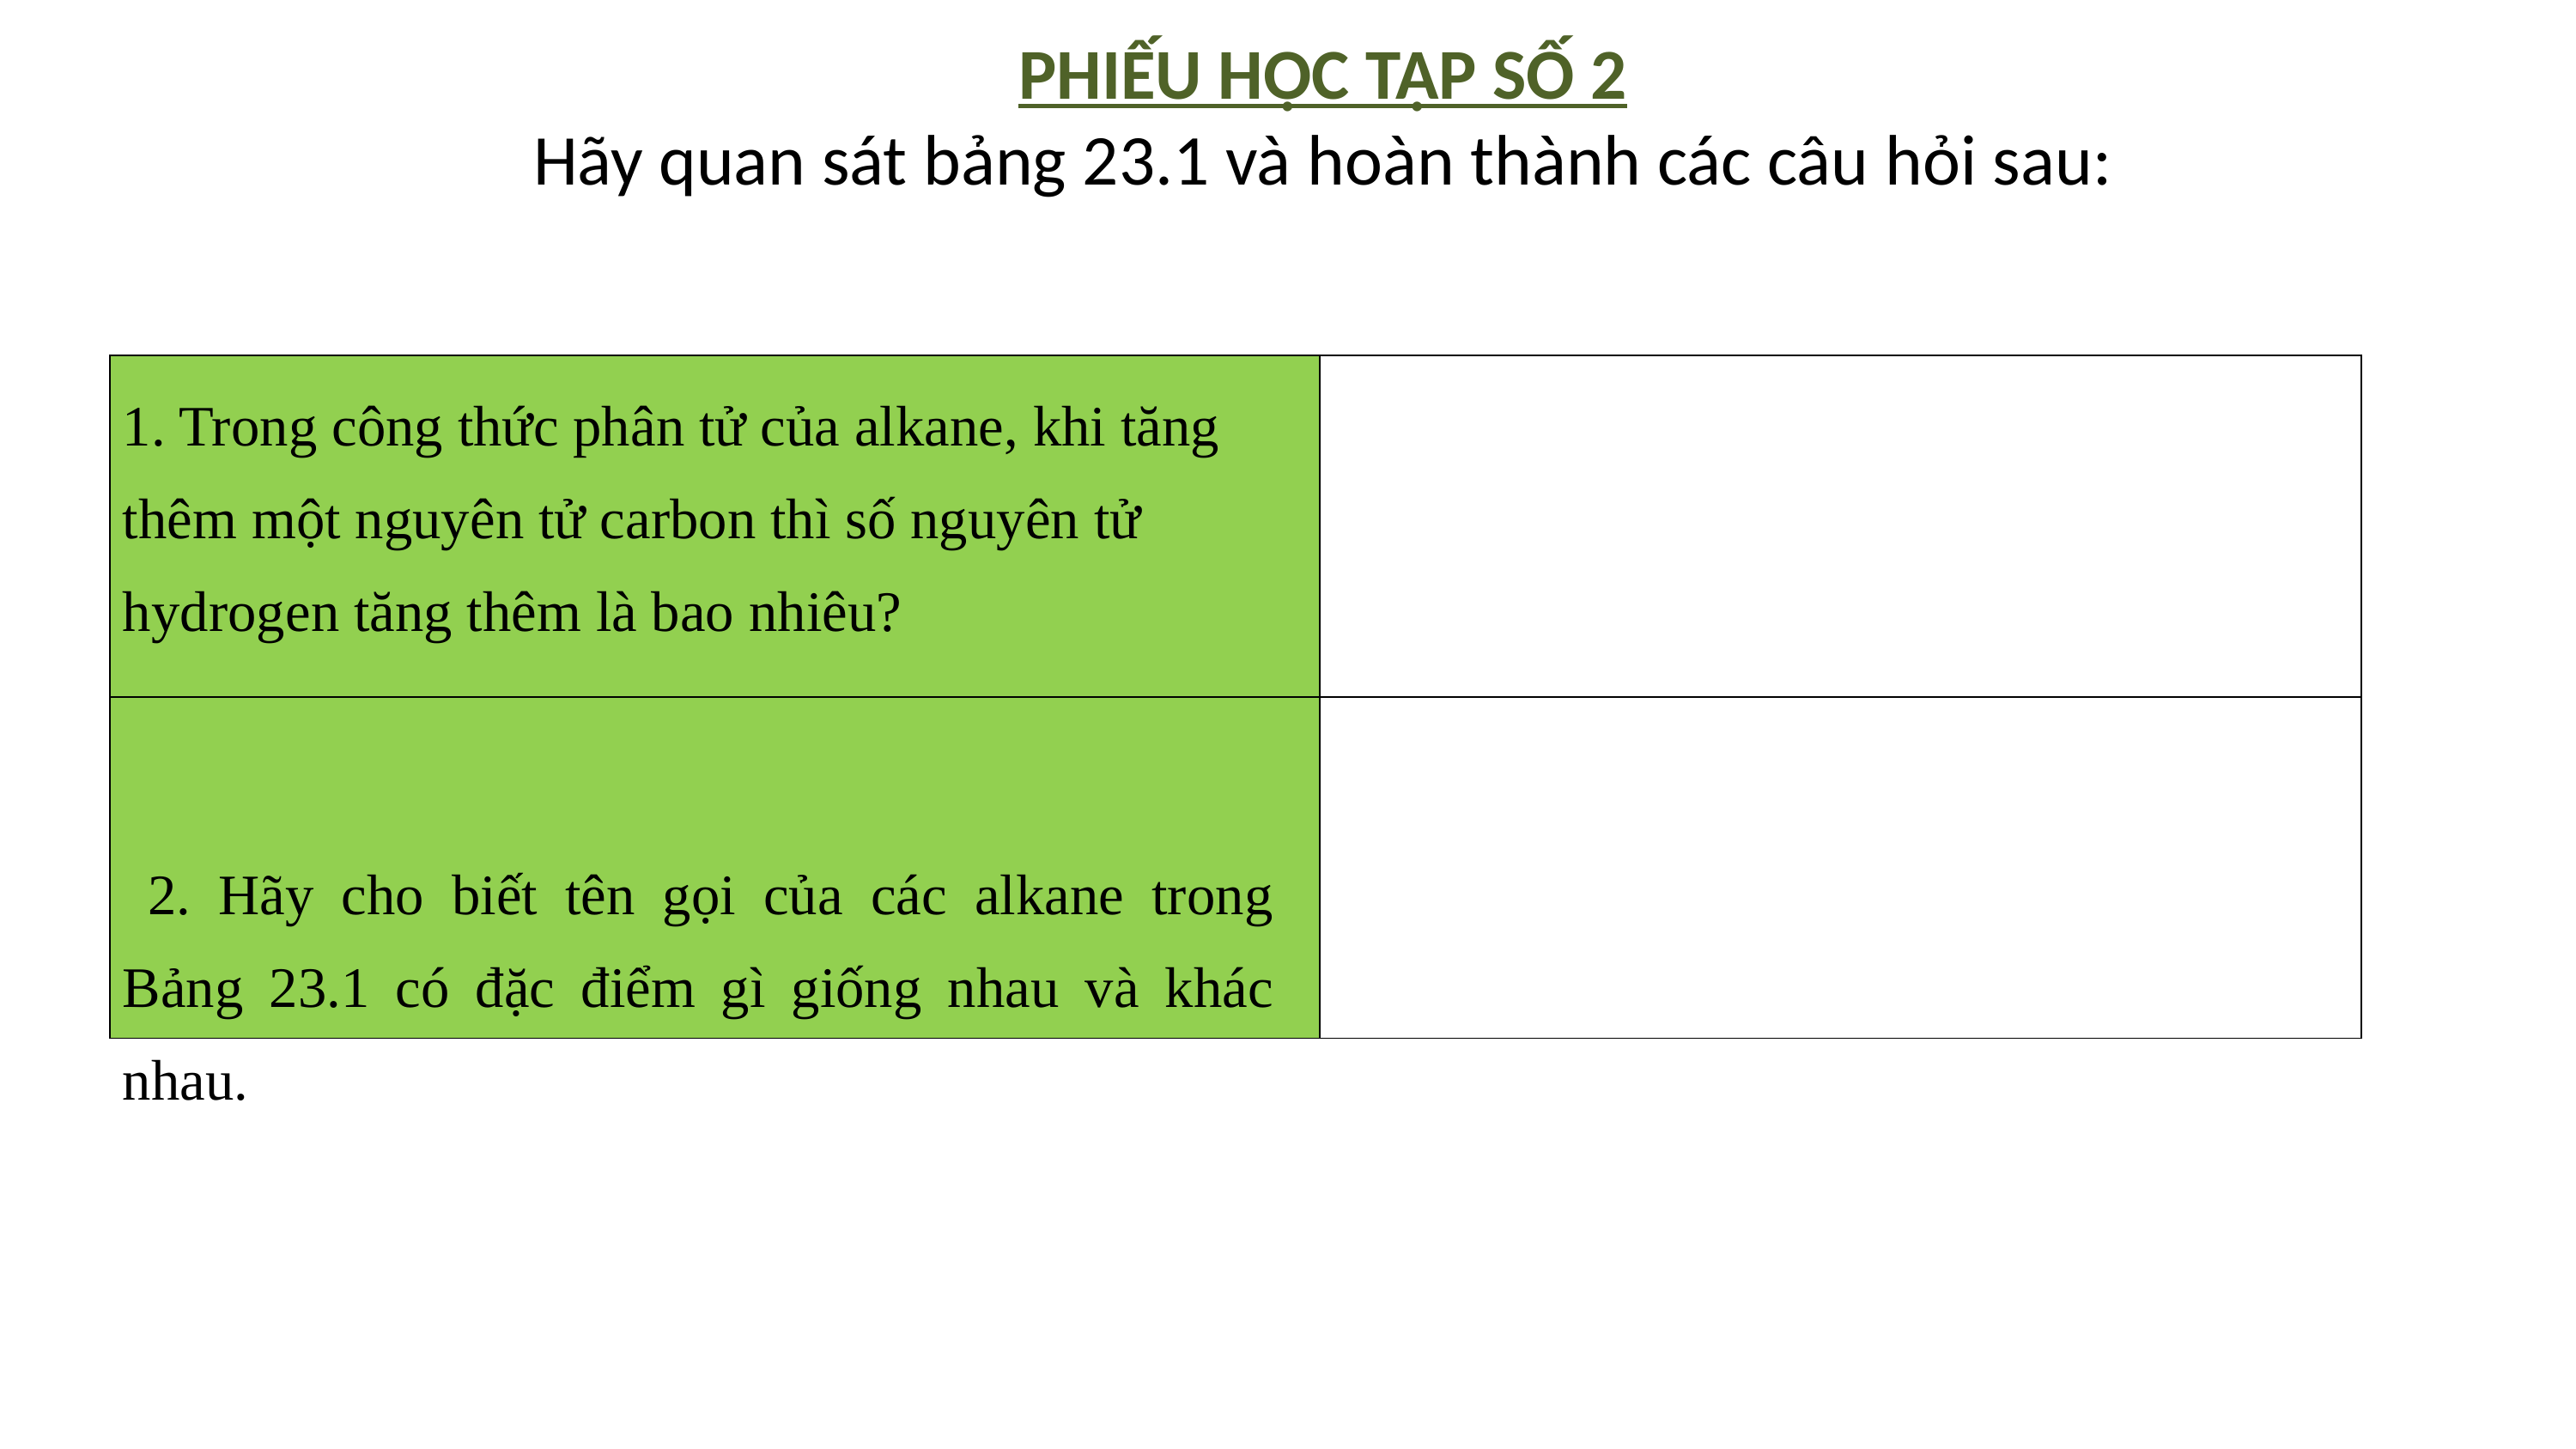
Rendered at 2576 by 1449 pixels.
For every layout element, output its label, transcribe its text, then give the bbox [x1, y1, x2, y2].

text_box 2. Hãy cho biết tên gọi của các alkane trong Bảng 23.1 có đặc điểm gì giống nhau và khác nhau. [110, 827, 1288, 1118]
table_cell [1321, 698, 2360, 1038]
text_box PHIẾU HỌC TẬP SỐ 2 Hãy quan sát bảng 23.1 và hoàn thành các câu hỏi sau: [477, 21, 2168, 206]
table_header [1321, 356, 2360, 696]
table_cell [111, 698, 1319, 1038]
table_header [111, 356, 1319, 696]
text_box 1. Trong công thức phân tử của alkane, khi tăng thêm một nguyên tử carbon thì số nguyên tử hydrogen tăng thêm là bao nhiêu? [110, 358, 1288, 748]
